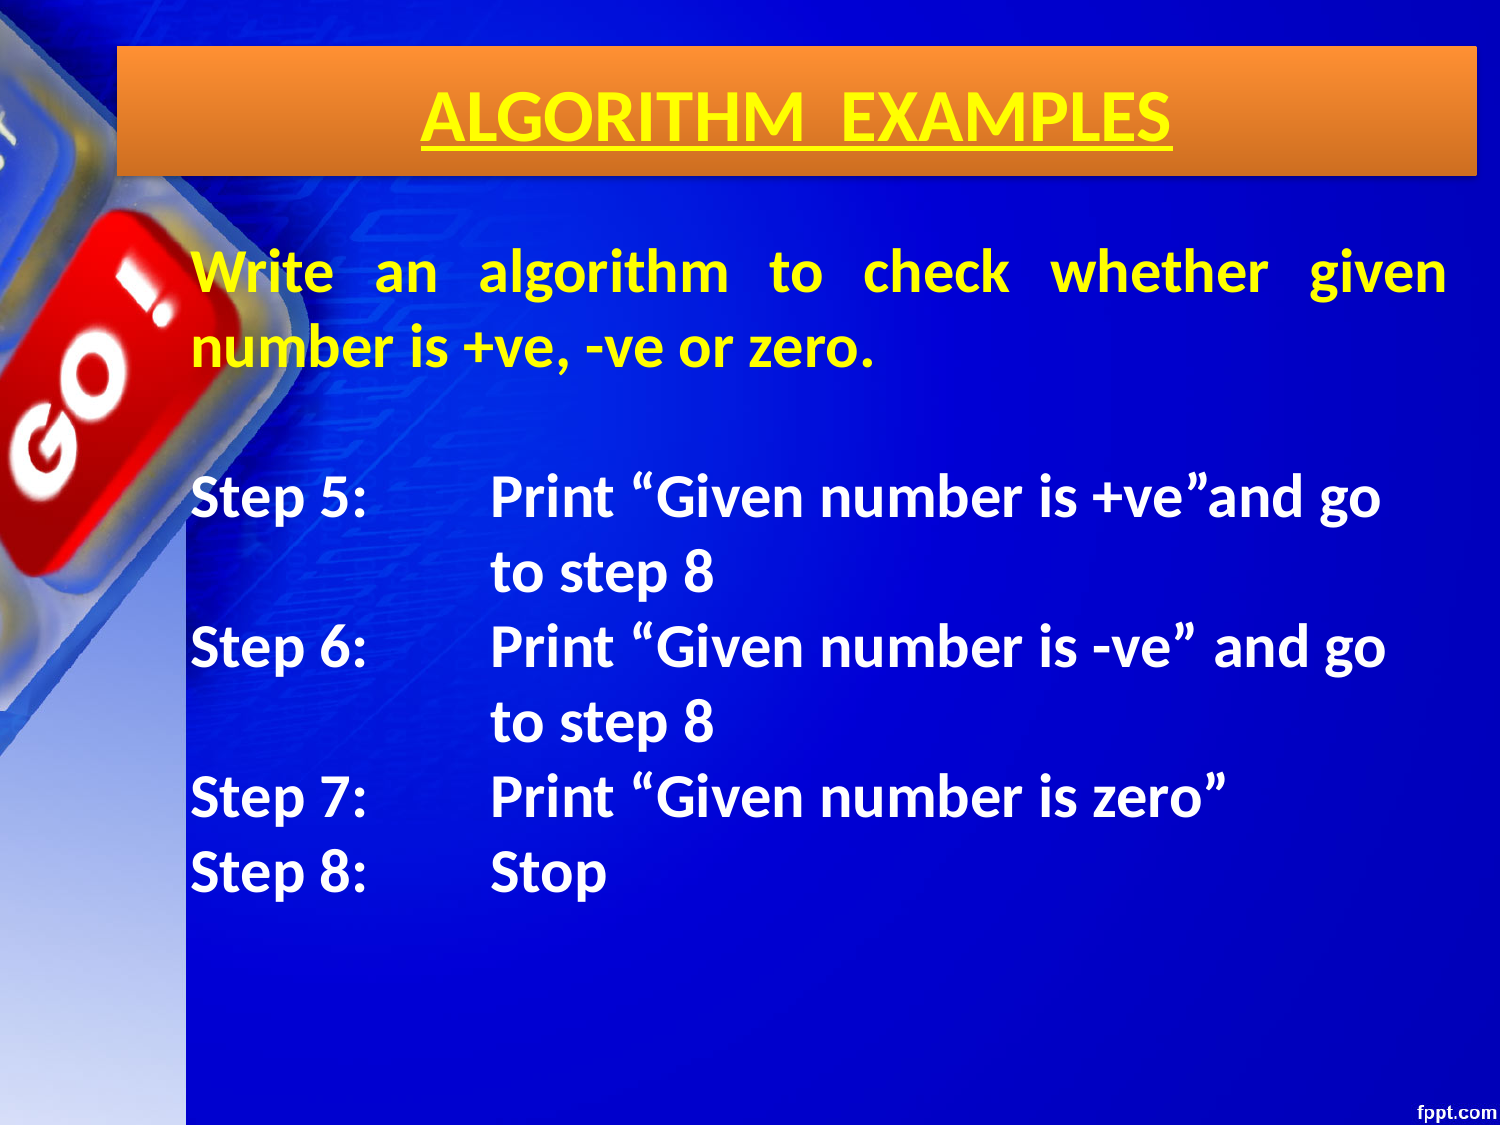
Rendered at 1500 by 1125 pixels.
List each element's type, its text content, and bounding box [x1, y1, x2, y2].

title ALGORITHM EXAMPLES [117, 46, 1477, 176]
text_box Write an algorithm to check whether given number is +ve, -ve or zero. Step 5: Print “Given number is +ve”and go to step 8 Step 6: Print “Given number is -ve” and go to step 8 Step 7: Print “Given number is zero” Step 8: Stop [175, 222, 1465, 912]
picture [0, 0, 1500, 1125]
